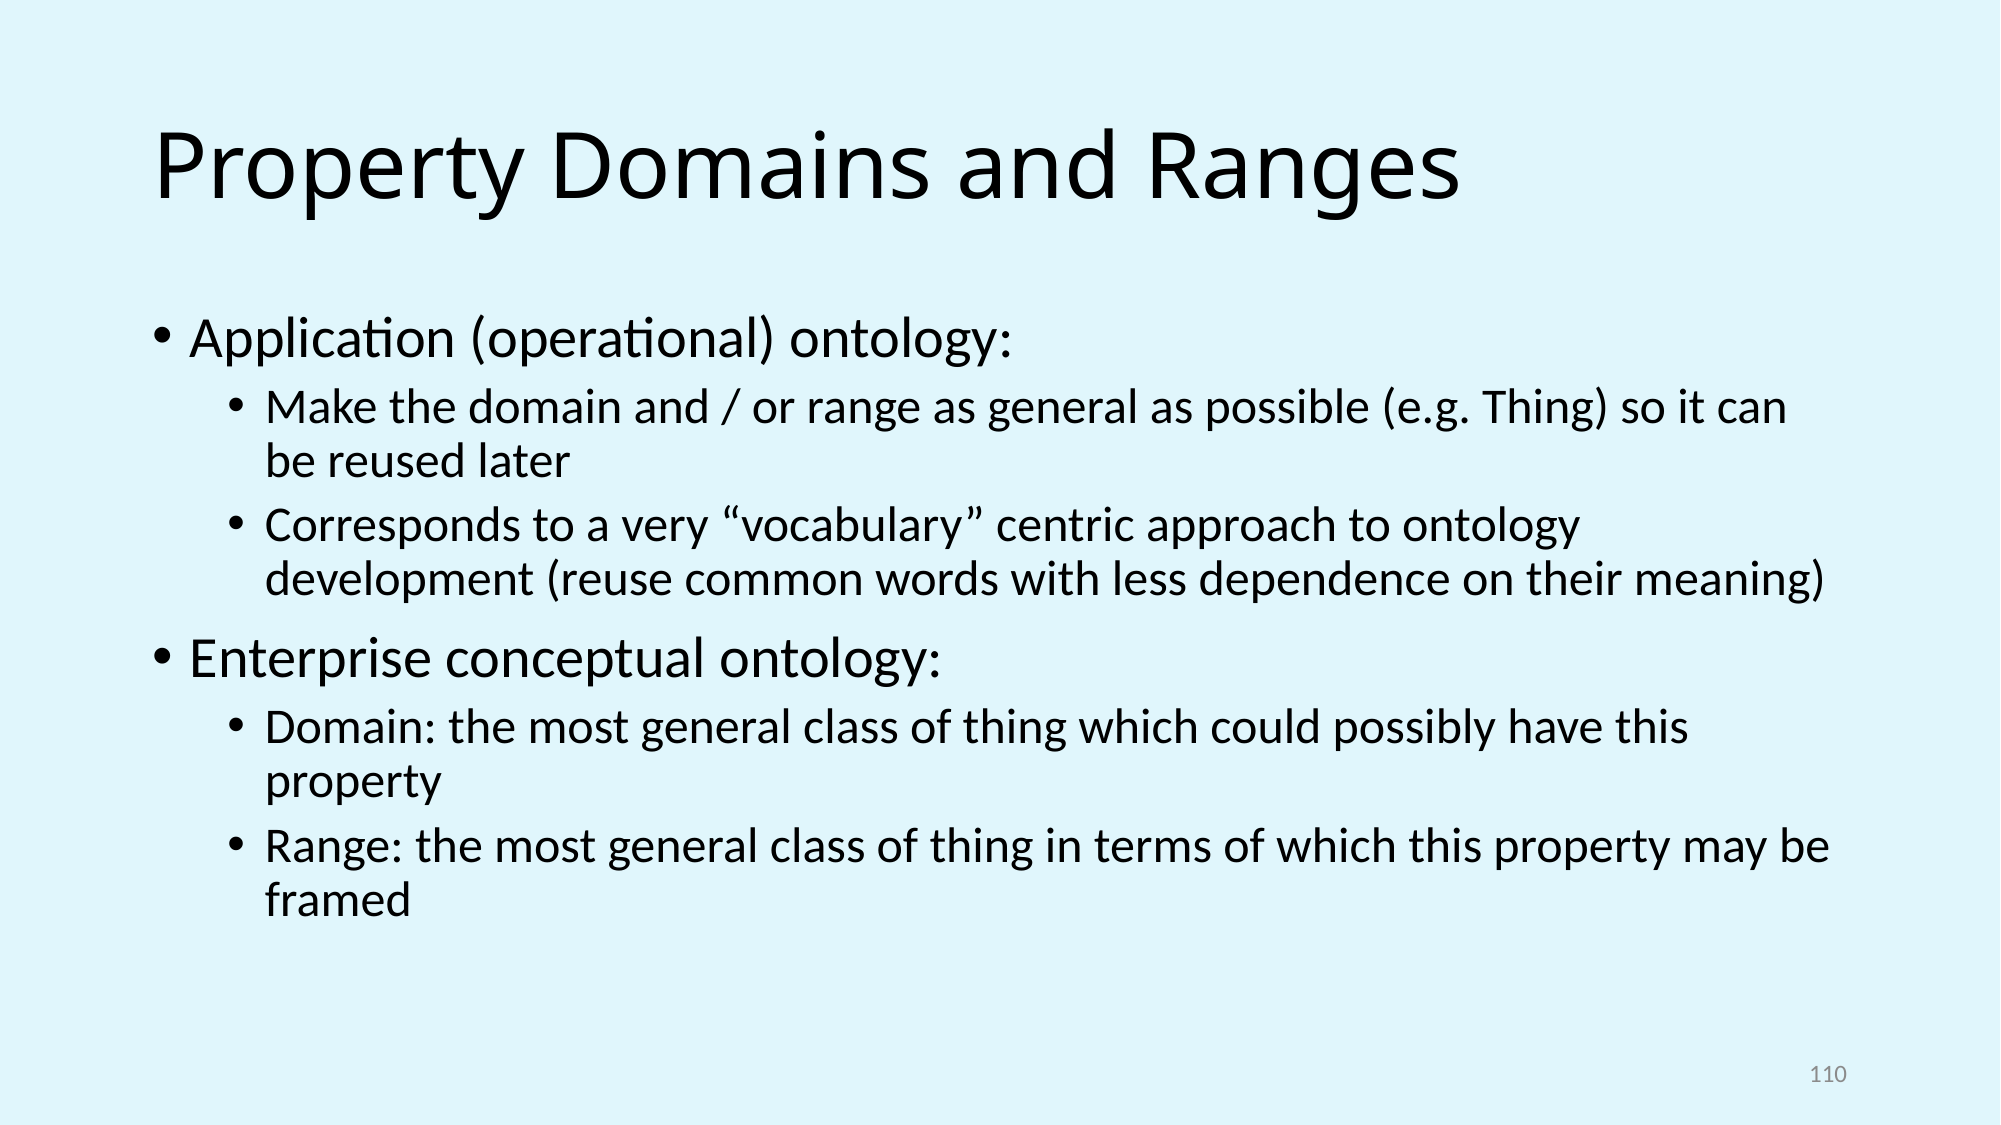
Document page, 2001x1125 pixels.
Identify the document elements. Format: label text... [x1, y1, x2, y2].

slide_number 110 [1412, 1042, 1863, 1103]
title Property Domains and Ranges [137, 59, 1863, 278]
list Application (operational) ontology: Make the domain and / or range as general as possible (e.g. Thing) so it can be reused later Corresponds to a very “vocabulary” centric approach to ontology development (reuse common words with less dependence on their meaning) Enterprise conceptual ontology: Domain: the most general class of thing which could possibly have this property Range: the most general class of thing in terms of which this property may be framed [137, 299, 1863, 1014]
